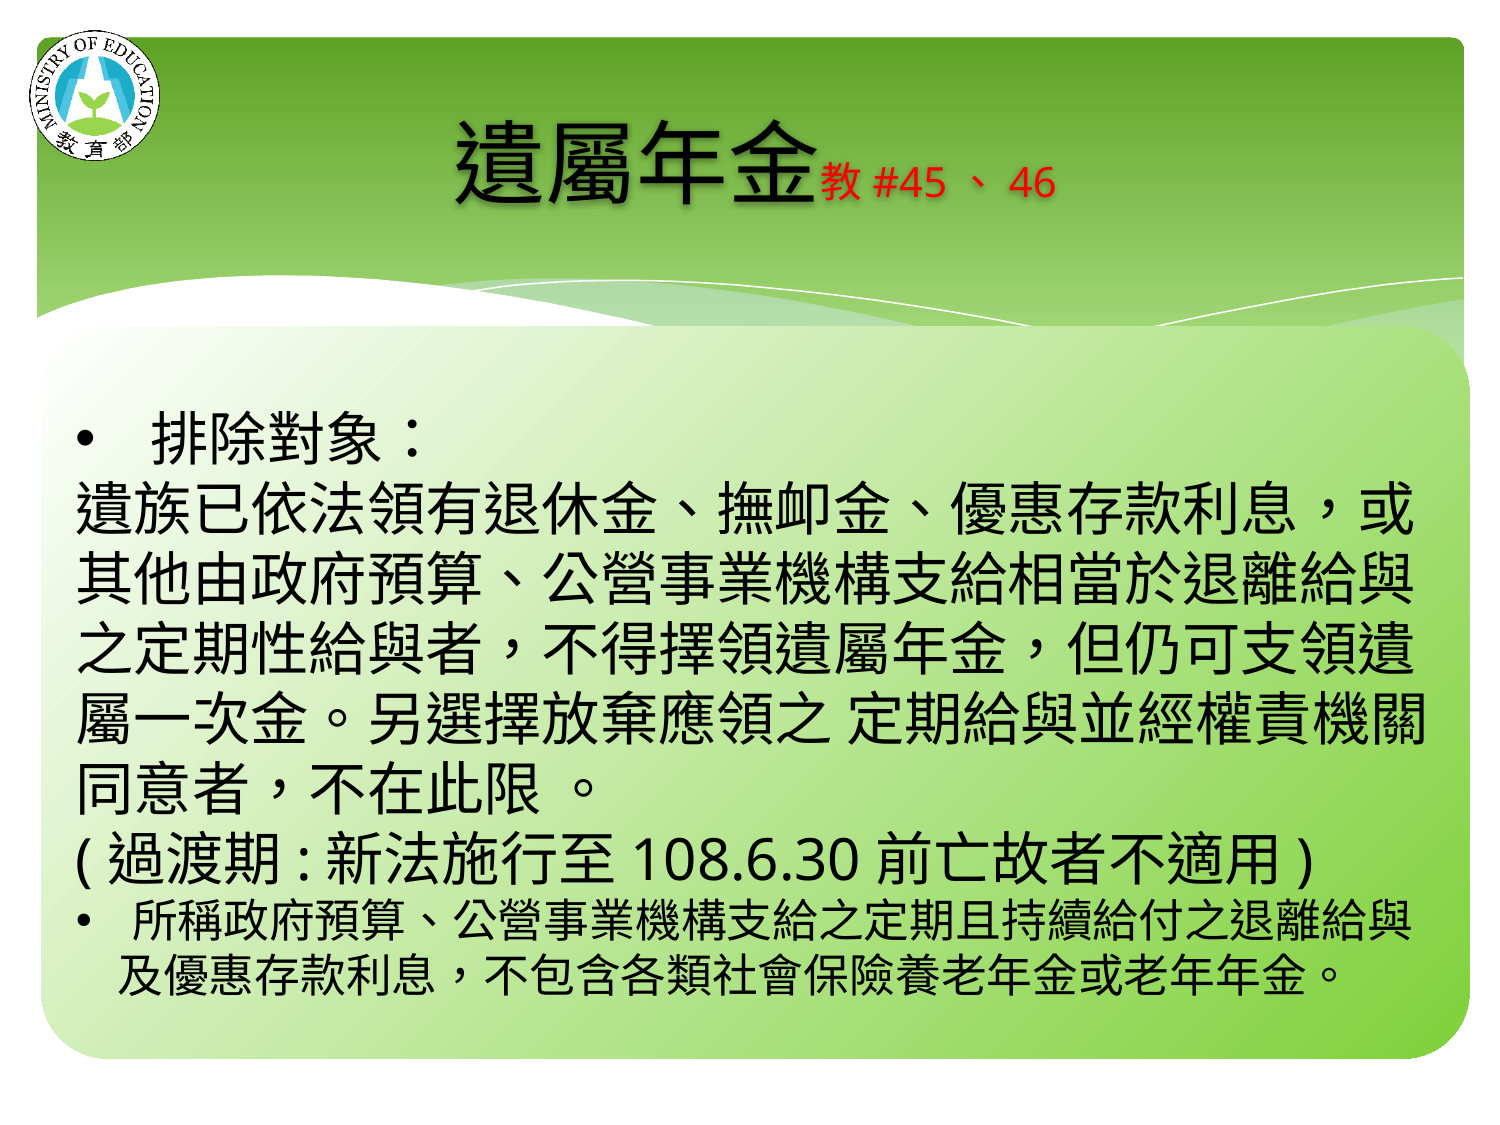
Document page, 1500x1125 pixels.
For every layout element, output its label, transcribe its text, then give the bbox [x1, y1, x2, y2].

text_box 排除對象： 遺族已依法領有退休金、撫卹金、優惠存款利息，或 其他由政府預算、公營事業機構支給相當於退離給與 之定期性給與者，不得擇領遺屬年金，但仍可支領遺 屬一次金。另選擇放棄應領之 定期給與並經權責機關 同意者，不在此限 。 (過渡期:新法施行至108.6.30前亡故者不適用) 所稱政府預算、公營事業機構支給之定期且持續給付之退離給與 及優惠存款利息，不包含各類社會保險養老年金或老年年金。 [41, 326, 1470, 1059]
picture [29, 30, 160, 162]
title 遺屬年金教#45、46 [87, 90, 1424, 233]
